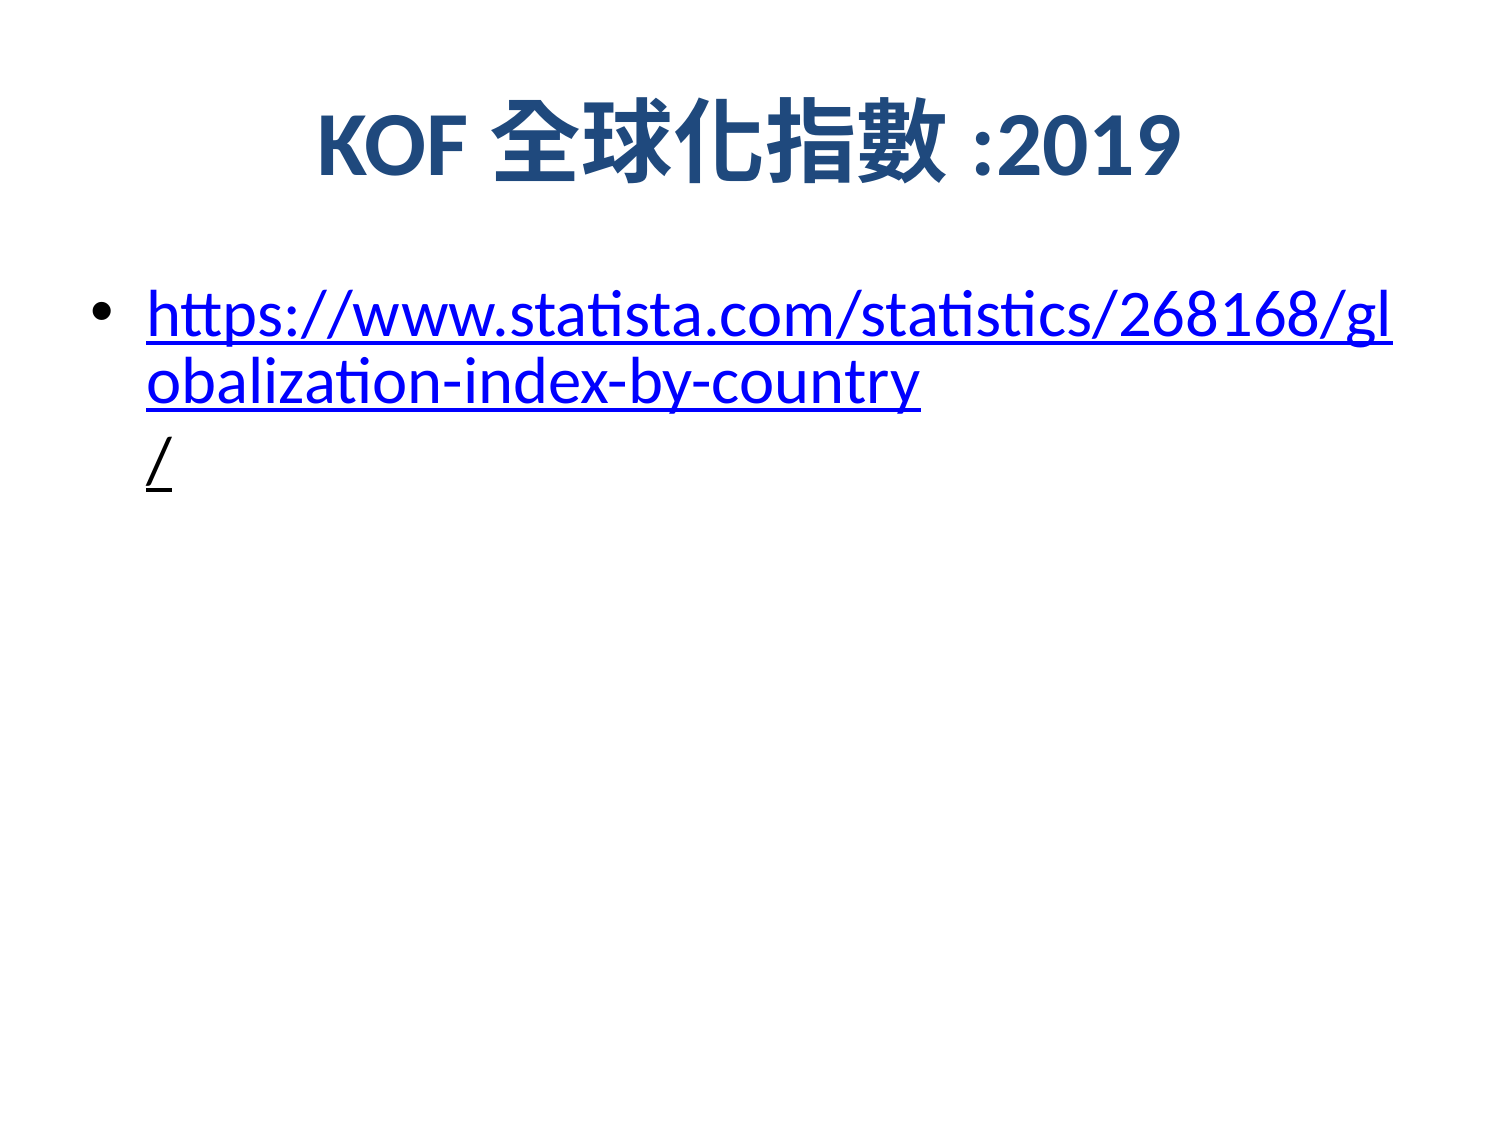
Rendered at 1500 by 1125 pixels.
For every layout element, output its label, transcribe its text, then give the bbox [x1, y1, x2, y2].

title KOF全球化指數:2019 [75, 45, 1425, 233]
list https://www.statista.com/statistics/268168/globalization-index-by-country/ [75, 262, 1425, 1005]
